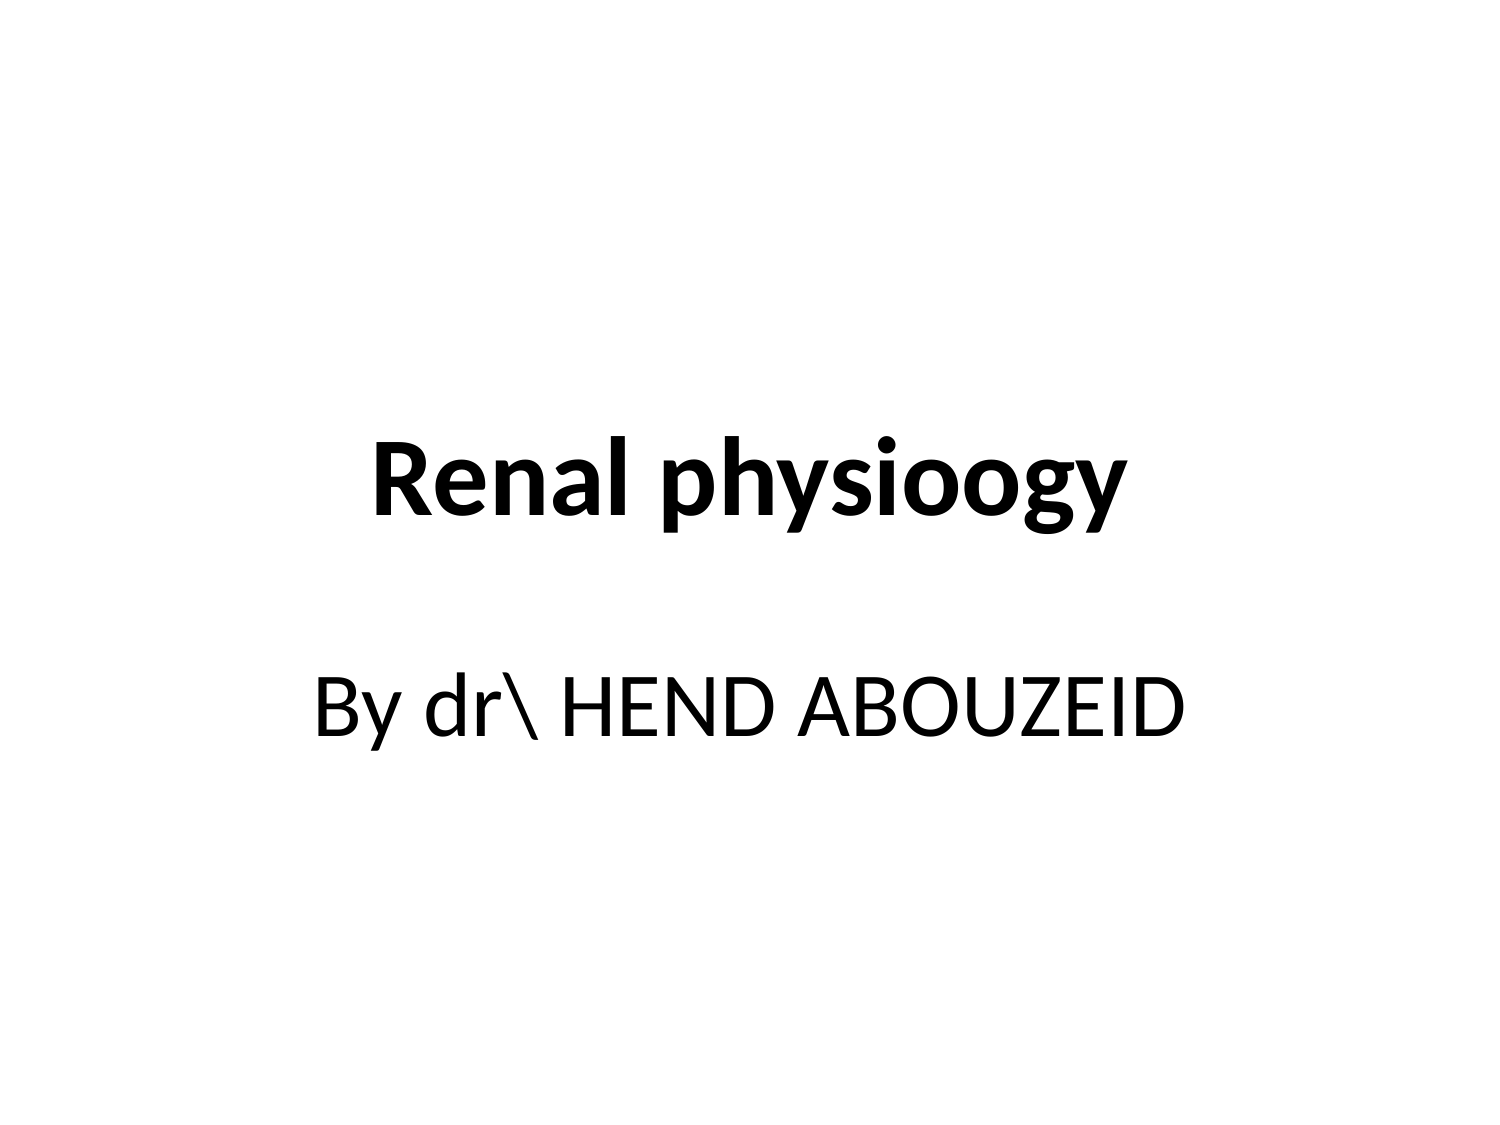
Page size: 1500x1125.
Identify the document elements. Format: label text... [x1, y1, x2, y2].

title Renal physioogy [112, 349, 1388, 591]
subtitle By dr\ HEND ABOUZEID [225, 637, 1275, 925]
